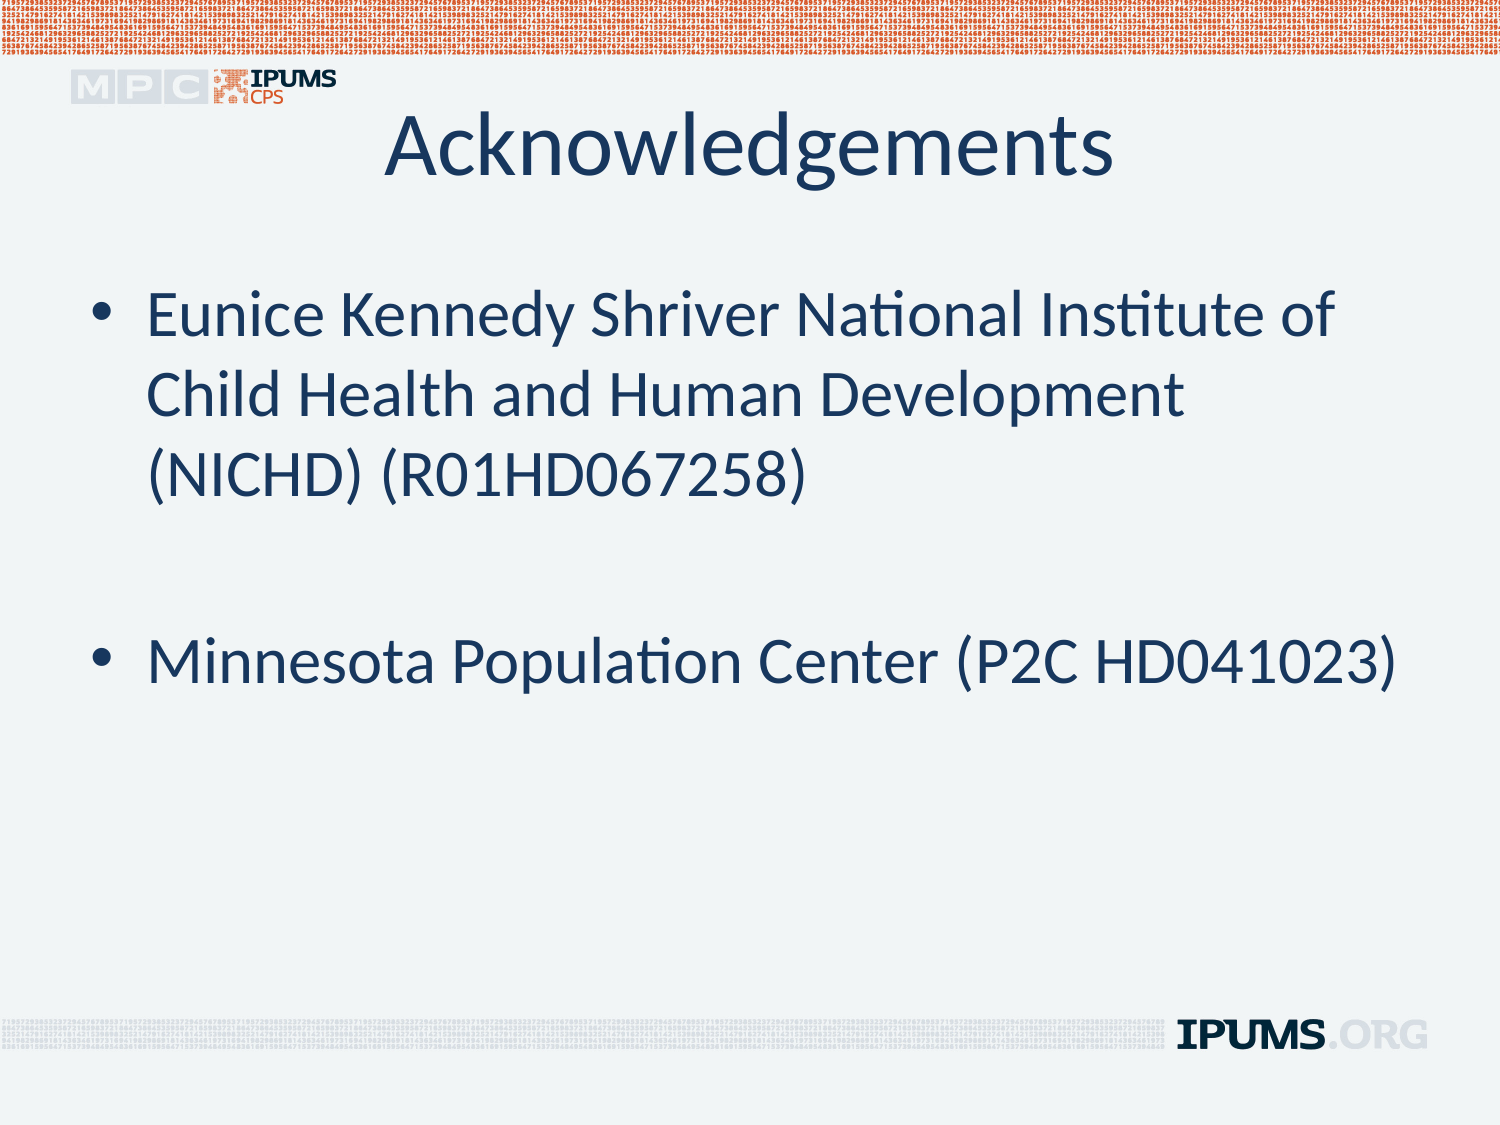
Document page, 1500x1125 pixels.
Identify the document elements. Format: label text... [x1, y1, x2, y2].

title Acknowledgements [75, 45, 1425, 233]
picture [0, 0, 1500, 1125]
list Eunice Kennedy Shriver National Institute of Child Health and Human Development (NICHD) (R01HD067258) Minnesota Population Center (P2C HD041023) [75, 262, 1425, 1005]
